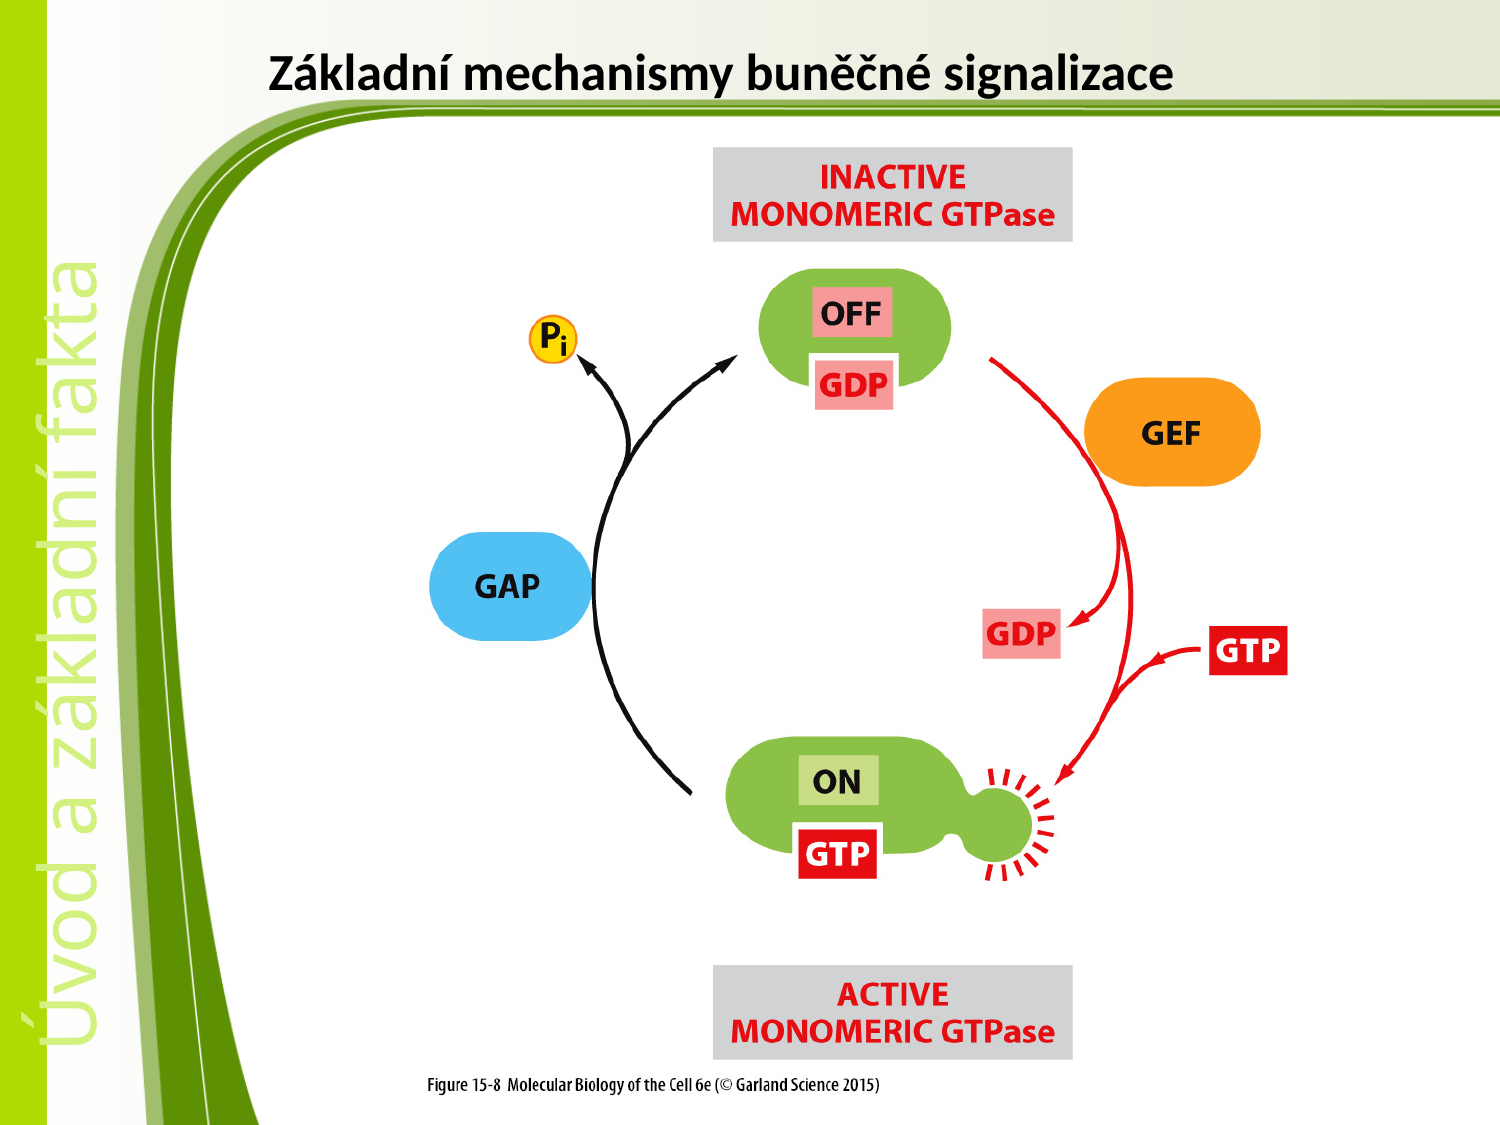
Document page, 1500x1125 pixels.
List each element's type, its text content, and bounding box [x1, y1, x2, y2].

text_box Základní mechanismy buněčné signalizace [253, 30, 1425, 134]
picture [0, 0, 1500, 1125]
